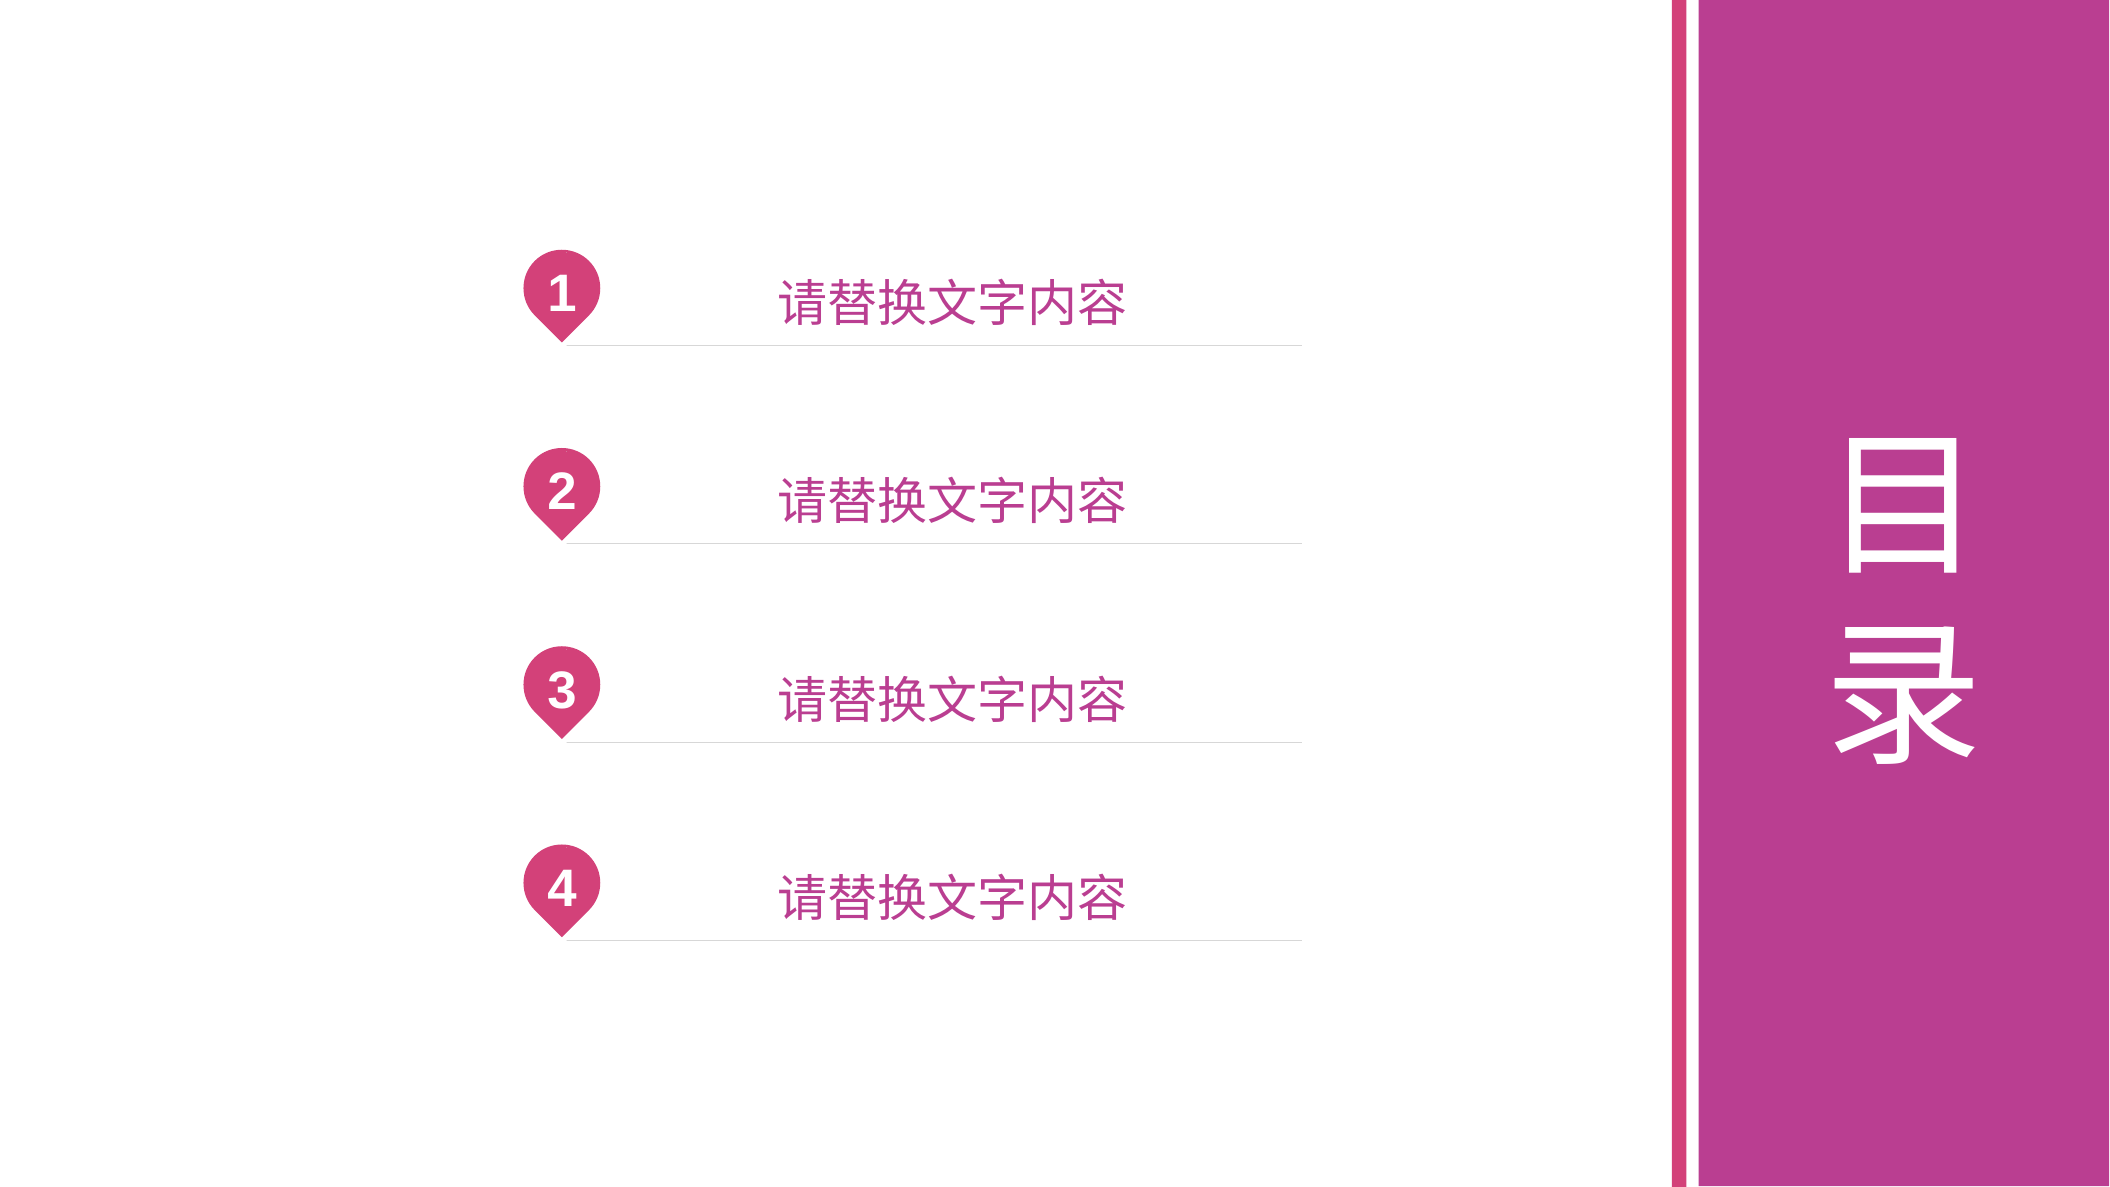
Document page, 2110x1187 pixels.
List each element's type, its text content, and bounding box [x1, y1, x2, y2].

text_box 4 [523, 844, 601, 938]
text_box [1671, 0, 1687, 1187]
text_box 2 [523, 447, 601, 541]
text_box 1 [523, 249, 601, 343]
text_box 目 录 [1698, 0, 2110, 1187]
text_box 3 [523, 646, 601, 739]
